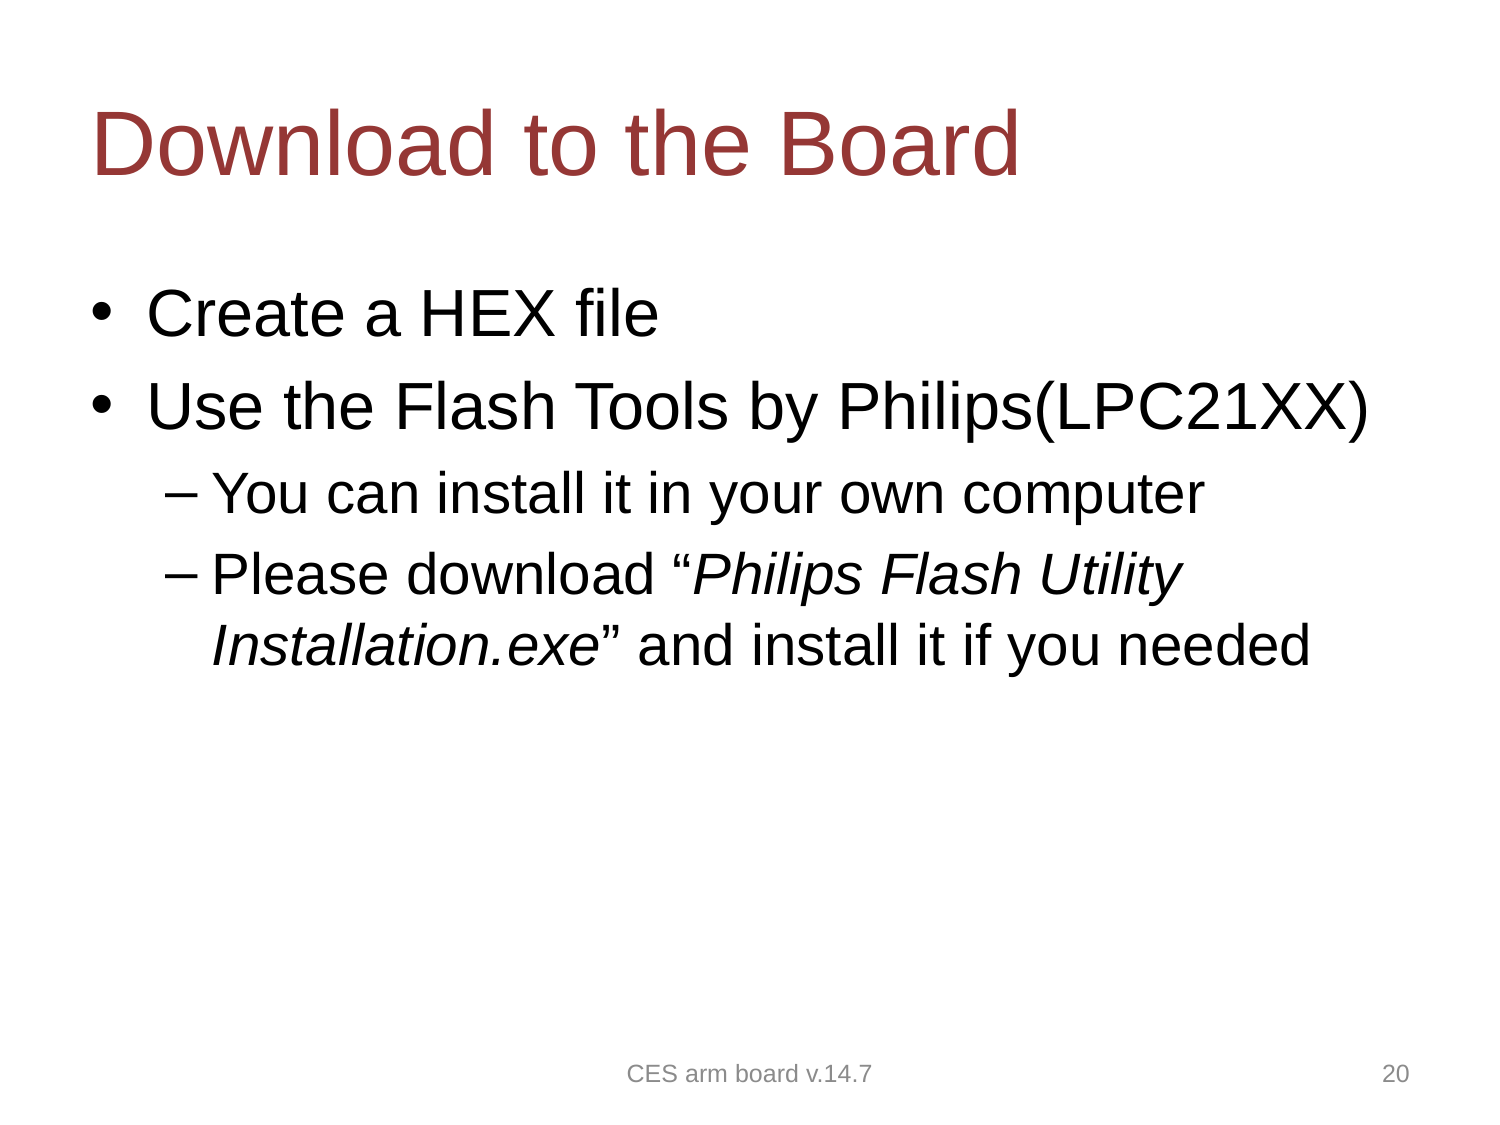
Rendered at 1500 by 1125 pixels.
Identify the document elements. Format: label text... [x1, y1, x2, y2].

footer CES arm board v.14.7 [512, 1042, 988, 1103]
list Create a HEX file Use the Flash Tools by Philips(LPC21XX) You can install it in your own computer Please download “Philips Flash Utility Installation.exe” and install it if you needed [75, 262, 1425, 1005]
title Download to the Board [75, 45, 1425, 233]
slide_number 20 [1074, 1042, 1425, 1103]
